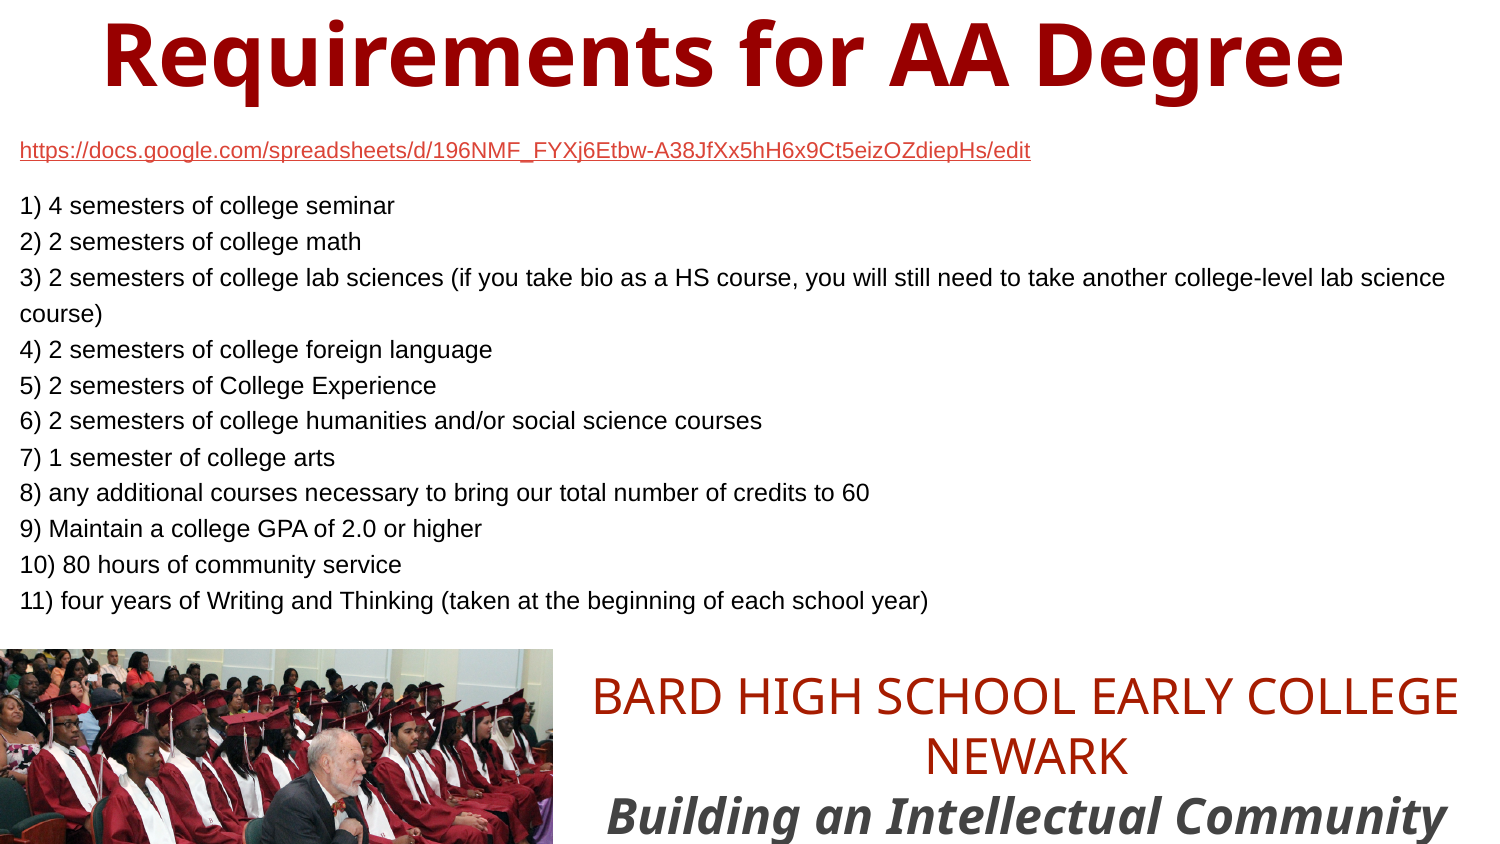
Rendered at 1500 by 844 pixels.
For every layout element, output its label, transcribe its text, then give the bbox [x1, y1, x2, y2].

subtitle https://docs.google.com/spreadsheets/d/196NMF_FYXj6Etbw-A38JfXx5hH6x9Ct5eizOZdiepHs/edit 1) 4 semesters of college seminar 2) 2 semesters of college math 3) 2 semesters of college lab sciences (if you take bio as a HS course, you will still need to take another college-level lab science course) 4) 2 semesters of college foreign language 5) 2 semesters of College Experience 6) 2 semesters of college humanities and/or social science courses 7) 1 semester of college arts 8) any additional courses necessary to bring our total number of credits to 60 9) Maintain a college GPA of 2.0 or higher 10) 80 hours of community service 11) four years of Writing and Thinking (taken at the beginning of each school year) [4, 116, 1496, 182]
text_box BARD HIGH SCHOOL EARLY COLLEGE NEWARK Building an Intellectual Community [554, 649, 1500, 844]
title Requirements for AA Degree [84, 11, 1364, 107]
picture [0, 649, 554, 844]
